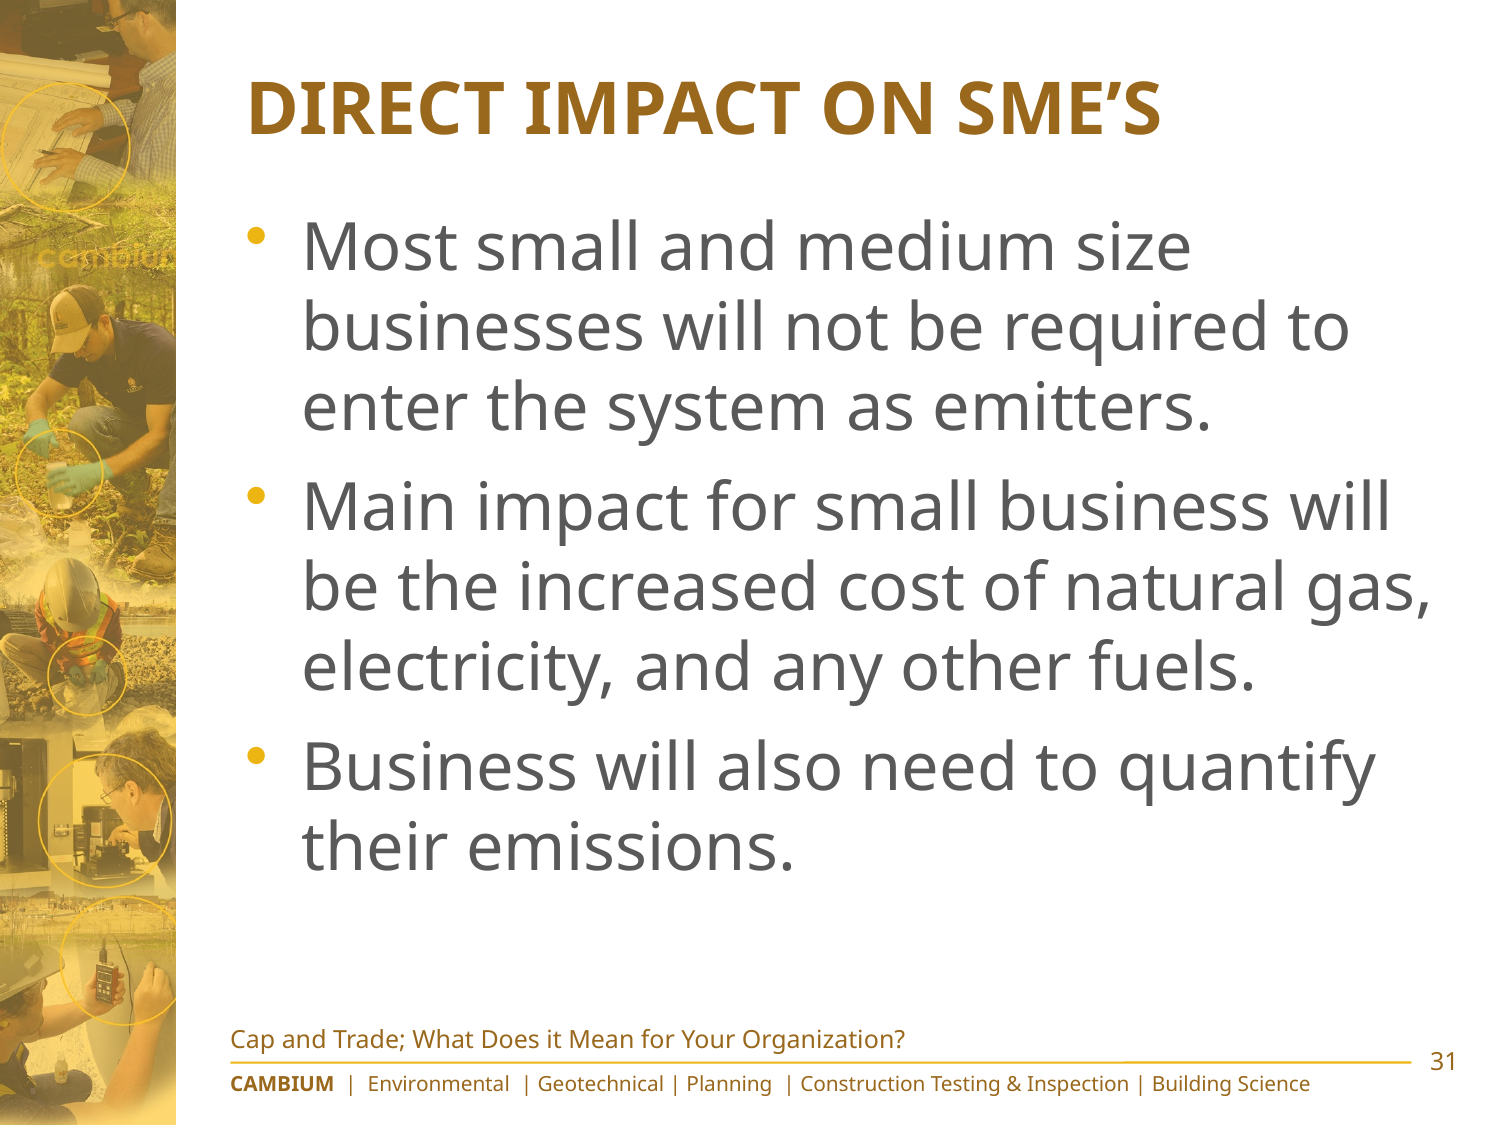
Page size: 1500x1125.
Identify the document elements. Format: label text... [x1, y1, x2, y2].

footer Cap and Trade; What Does it Mean for Your Organization? [229, 1011, 1412, 1054]
title Direct Impact on SME’s [229, 11, 1459, 200]
picture [0, 0, 176, 1125]
slide_number 31 [1411, 1044, 1459, 1081]
list Most small and medium size businesses will not be required to enter the system as emitters. Main impact for small business will be the increased cost of natural gas, electricity, and any other fuels. Business will also need to quantify their emissions. [230, 196, 1459, 983]
